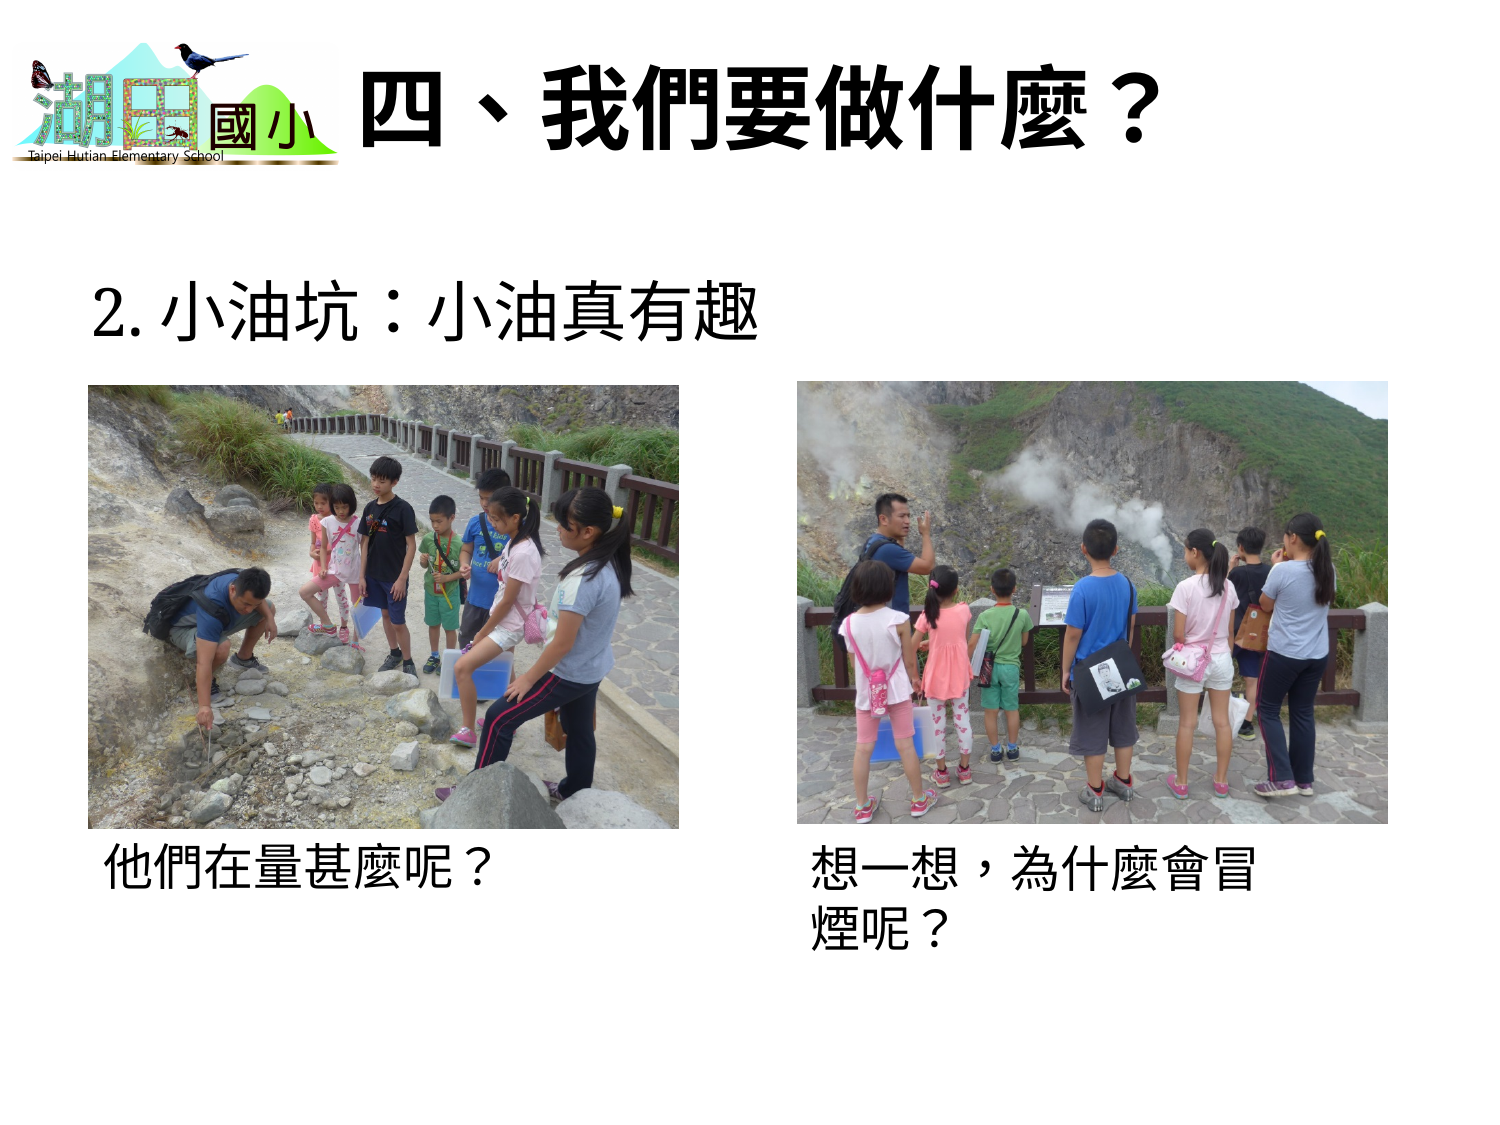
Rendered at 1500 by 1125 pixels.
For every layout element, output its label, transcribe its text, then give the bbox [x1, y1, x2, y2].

text_box 他們在量甚麼呢？ [88, 836, 585, 903]
picture [88, 385, 680, 829]
picture [796, 380, 1388, 825]
picture [12, 42, 94, 171]
text_box 想一想，為什麼會冒煙呢？ [796, 833, 1293, 966]
title 四、我們要做什麼？ [94, 4, 1445, 208]
list 2.小油坑：小油真有趣 [75, 262, 1425, 1005]
